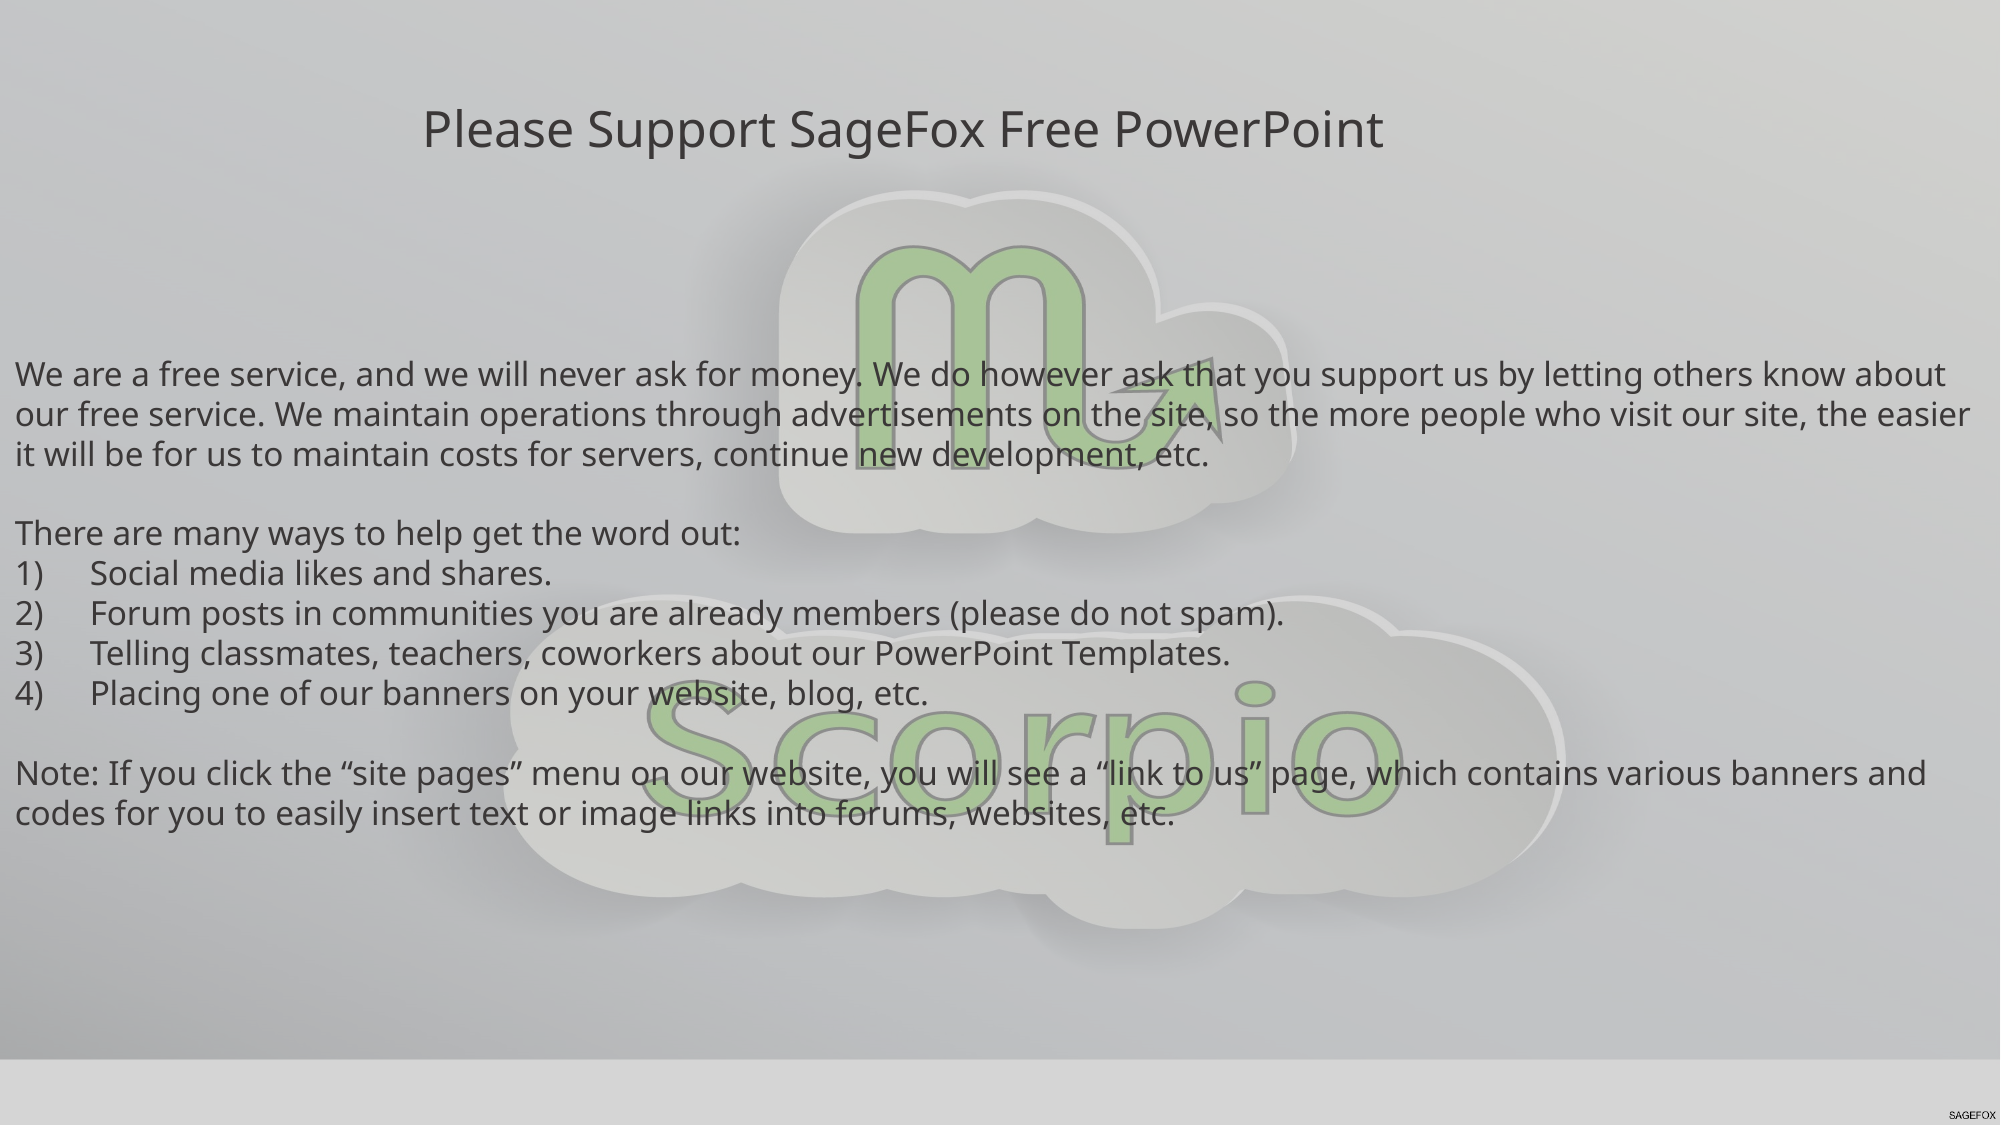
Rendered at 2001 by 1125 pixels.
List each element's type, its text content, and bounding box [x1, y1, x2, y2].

text_box We are a free service, and we will never ask for money. We do however ask that you support us by letting others know about our free service. We maintain operations through advertisements on the site, so the more people who visit our site, the easier it will be for us to maintain costs for servers, continue new development, etc. There are many ways to help get the word out: Social media likes and shares. Forum posts in communities you are already members (please do not spam). Telling classmates, teachers, coworkers about our PowerPoint Templates. Placing one of our banners on your website, blog, etc. Note: If you click the “site pages” menu on our website, you will see a “link to us” page, which contains various banners and codes for you to easily insert text or image links into forums, websites, etc. [0, 0, 2000, 1125]
title Please Support SageFox Free PowerPoint [363, 72, 1444, 190]
